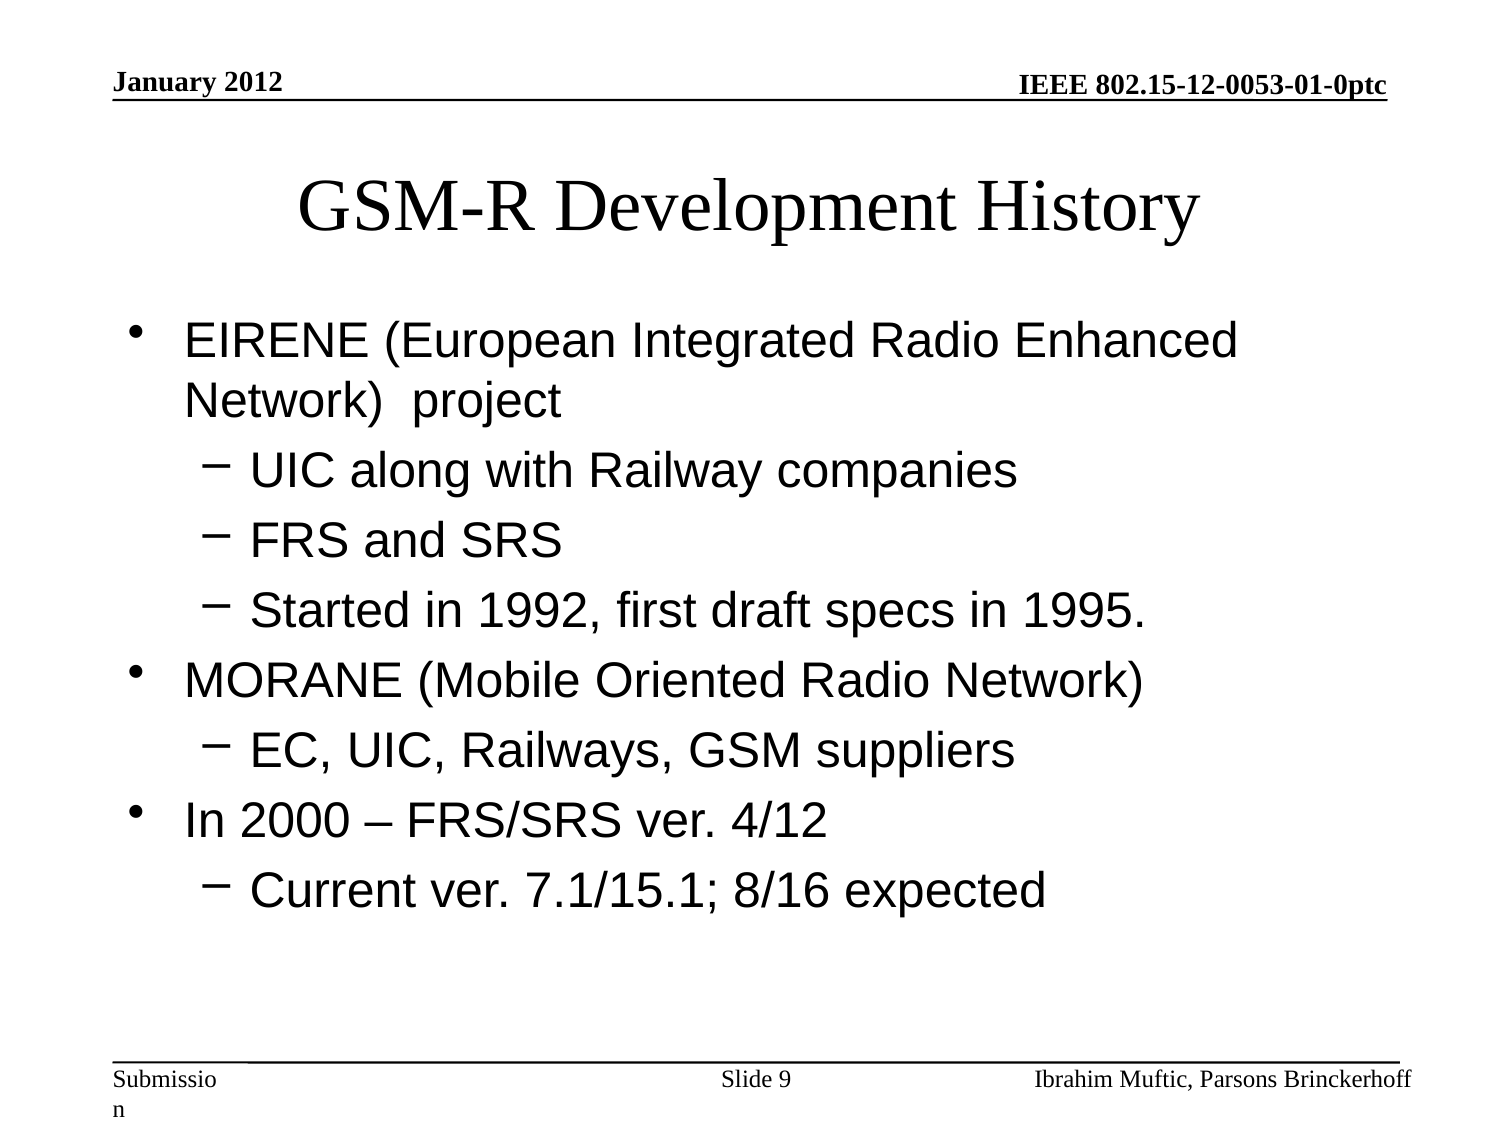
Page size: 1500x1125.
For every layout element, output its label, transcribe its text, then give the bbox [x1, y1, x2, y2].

slide_number Slide 9 [712, 1061, 800, 1093]
title GSM-R Development History [112, 112, 1388, 288]
list EIRENE (European Integrated Radio Enhanced Network) project UIC along with Railway companies FRS and SRS Started in 1992, first draft specs in 1995. MORANE (Mobile Oriented Radio Network) EC, UIC, Railways, GSM suppliers In 2000 – FRS/SRS ver. 4/12 Current ver. 7.1/15.1; 8/16 expected [112, 299, 1388, 976]
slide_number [112, 62, 376, 98]
footer Ibrahim Muftic, Parsons Brinckerhoff [899, 1061, 1413, 1093]
